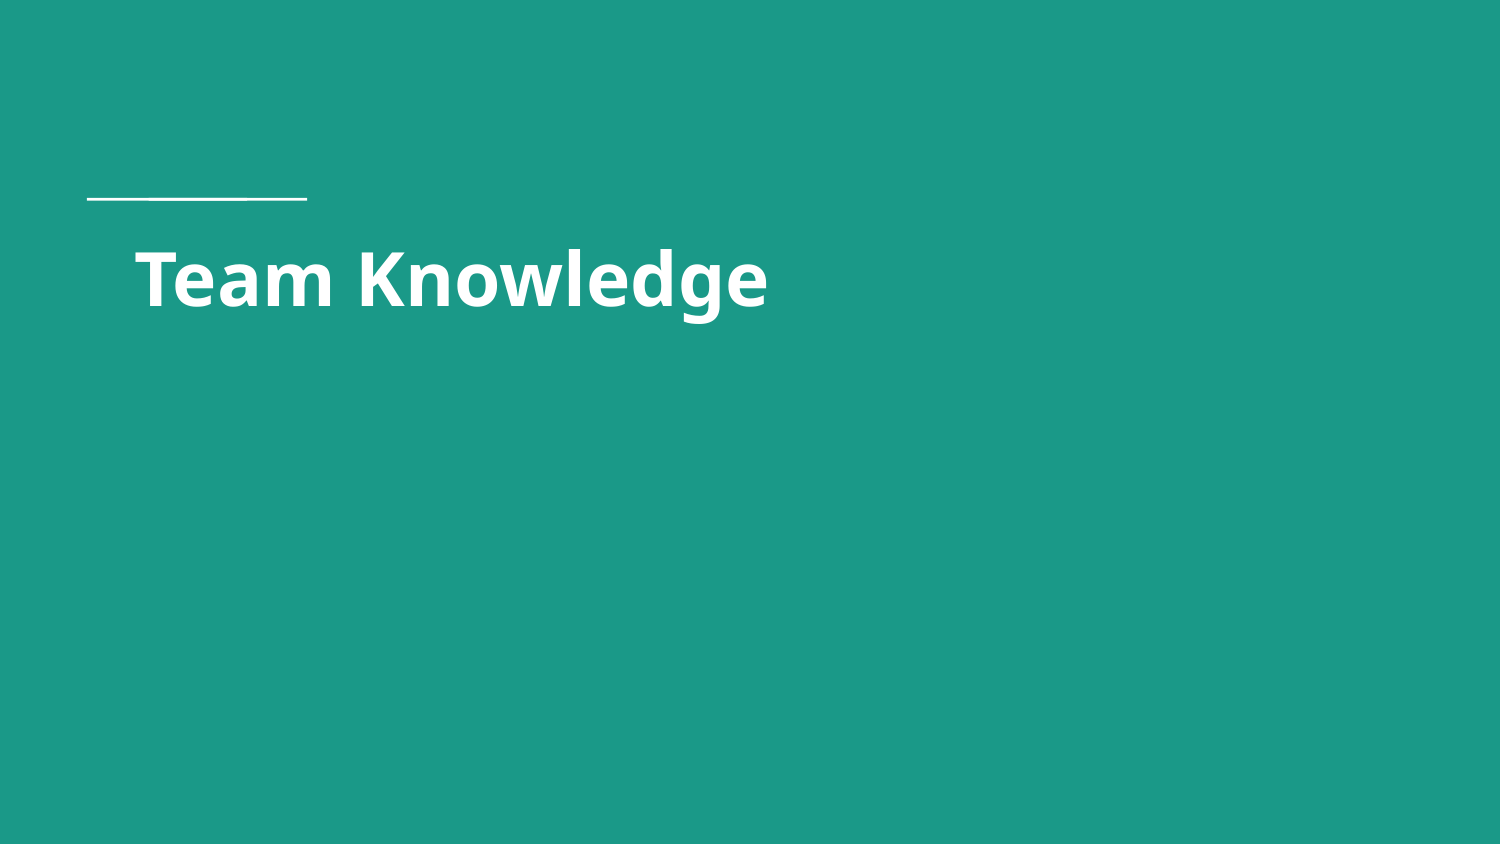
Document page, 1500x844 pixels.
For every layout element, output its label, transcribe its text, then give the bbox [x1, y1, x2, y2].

title Team Knowledge [119, 216, 1381, 466]
